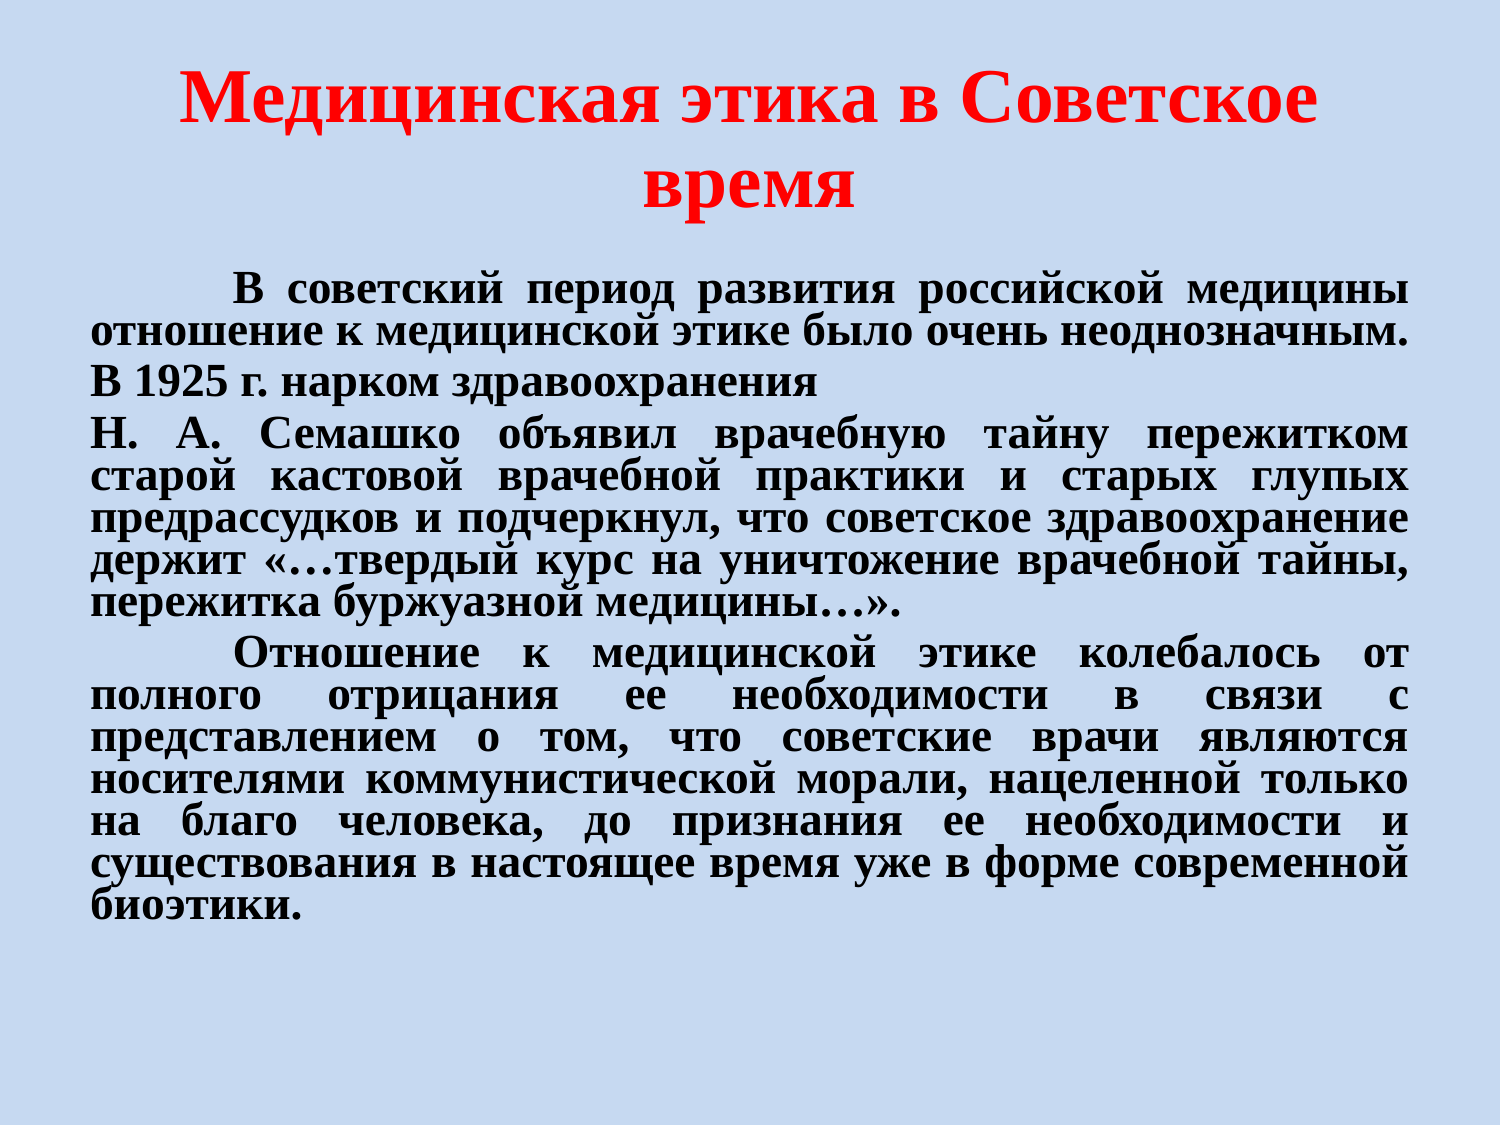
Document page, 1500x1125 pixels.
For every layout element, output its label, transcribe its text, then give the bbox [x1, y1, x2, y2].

list В советский период развития российской медицины отношение к медицинской этике было очень неоднозначным. В 1925 г. нарком здравоохранения Н. А. Семашко объявил врачебную тайну пережитком старой кастовой врачебной практики и старых глупых предрассудков и подчеркнул, что советское здравоохранение держит «…твердый курс на уничтожение врачебной тайны, пережитка буржуазной медицины…». Отношение к медицинской этике колебалось от полного отрицания ее необходимости в связи с представлением о том, что советские врачи являются носителями коммунистической морали, нацеленной только на благо человека, до признания ее необходимости и существования в настоящее время уже в форме современной биоэтики. [74, 262, 1426, 1006]
title Медицинская этика в Советское время [74, 44, 1426, 233]
